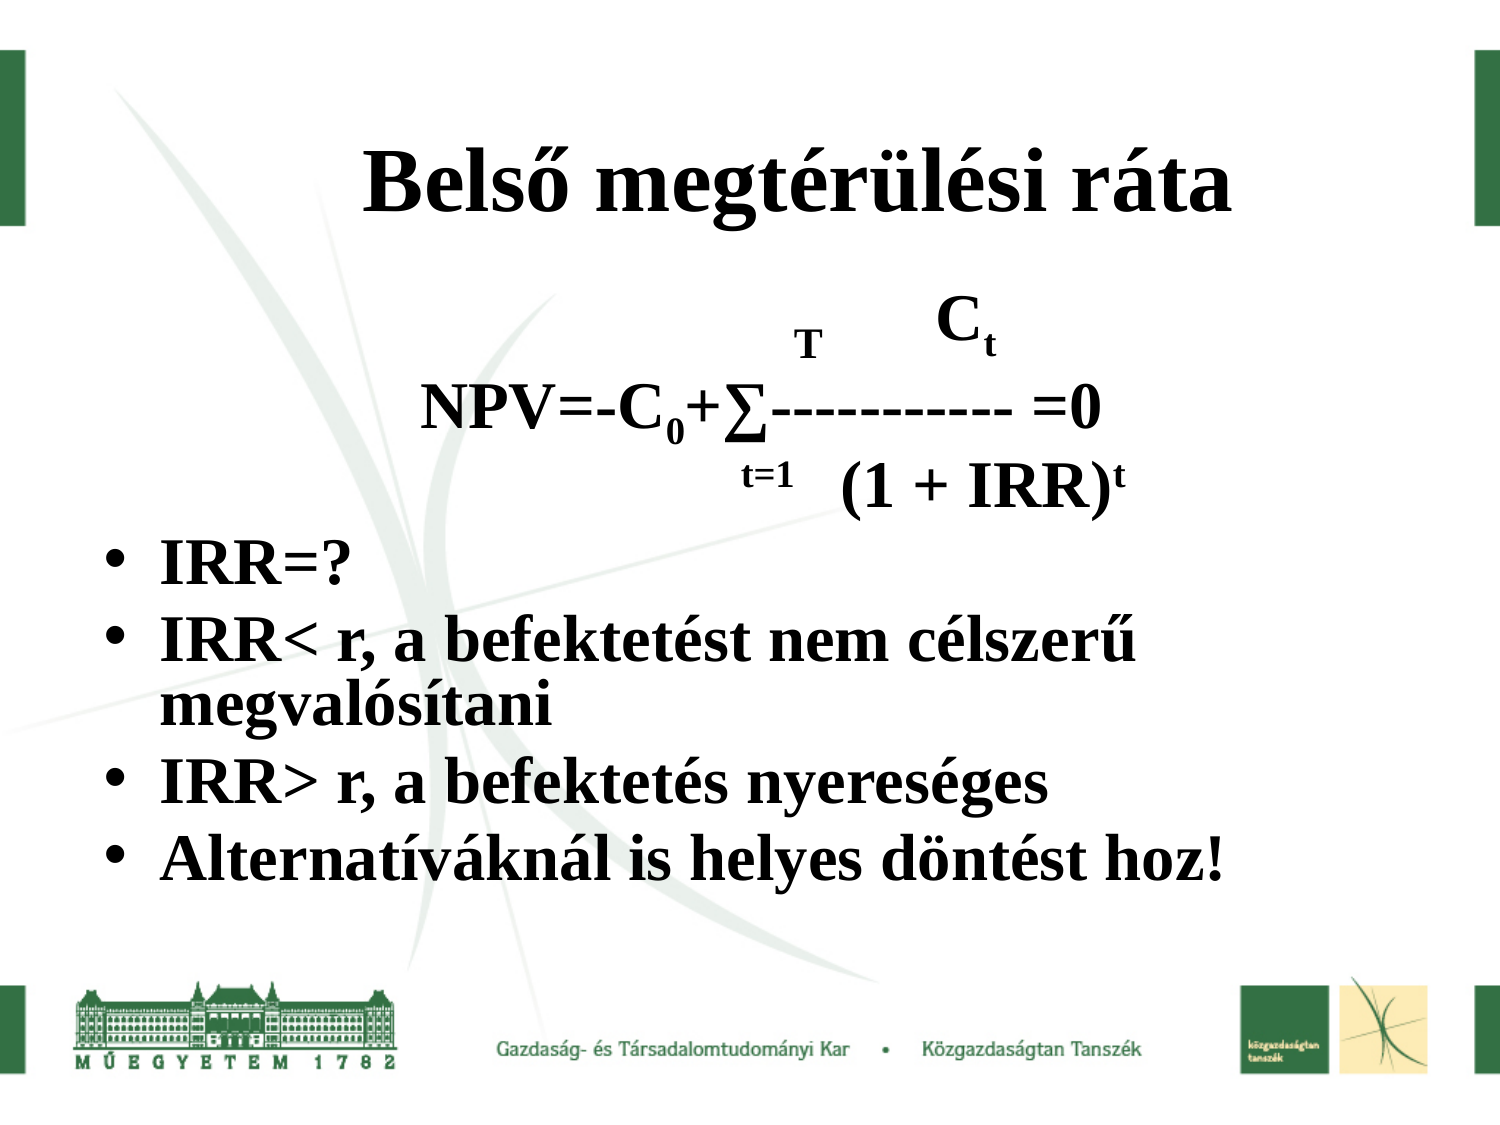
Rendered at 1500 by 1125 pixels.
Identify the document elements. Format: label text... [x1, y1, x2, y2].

list T Ct NPV=-C0+∑----------- =0 t=1 (1 + IRR)t IRR=? IRR< r, a befektetést nem célszerű megvalósítani IRR> r, a befektetés nyereséges Alternatíváknál is helyes döntést hoz! [88, 266, 1436, 1012]
title Belső megtérülési ráta [123, 3, 1475, 346]
picture [0, 0, 1500, 1125]
